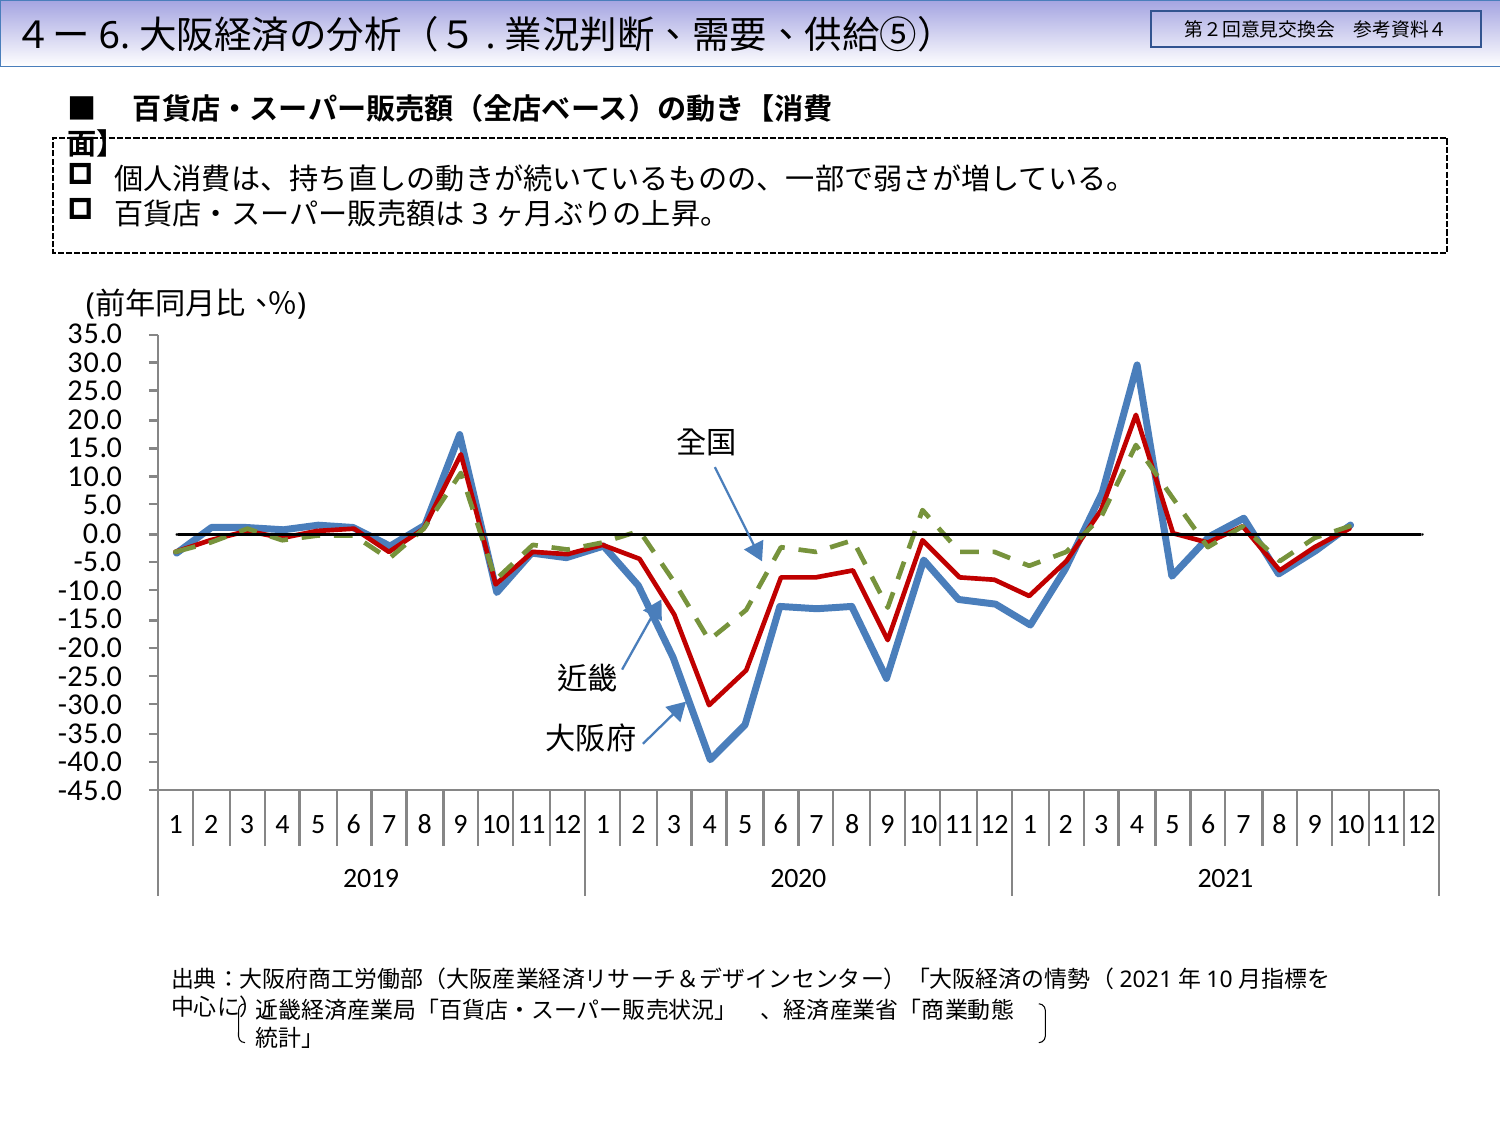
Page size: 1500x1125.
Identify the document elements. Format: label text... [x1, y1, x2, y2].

picture [52, 277, 1452, 896]
text_box 出典：大阪府商工労働部（大阪産業経済リサーチ＆デザインセンター）「大阪経済の情勢（2021年10月指標を中心に）」 [156, 957, 1356, 1028]
text_box 第２回意見交換会 参考資料４ [1150, 10, 1482, 48]
text_box ■ 百貨店・スーパー販売額（全店ベース）の動き【消費面】 [52, 83, 880, 168]
text_box ４ー6.大阪経済の分析（５.業況判断、需要、供給⑤） [0, 0, 1500, 67]
text_box 近畿経済産業局「百貨店・スーパー販売状況」 、経済産業省「商業動態統計」 [237, 1003, 1046, 1044]
text_box 個人消費は、持ち直しの動きが続いているものの、一部で弱さが増している。 百貨店・スーパー販売額は3ヶ月ぶりの上昇。 [52, 137, 1448, 254]
